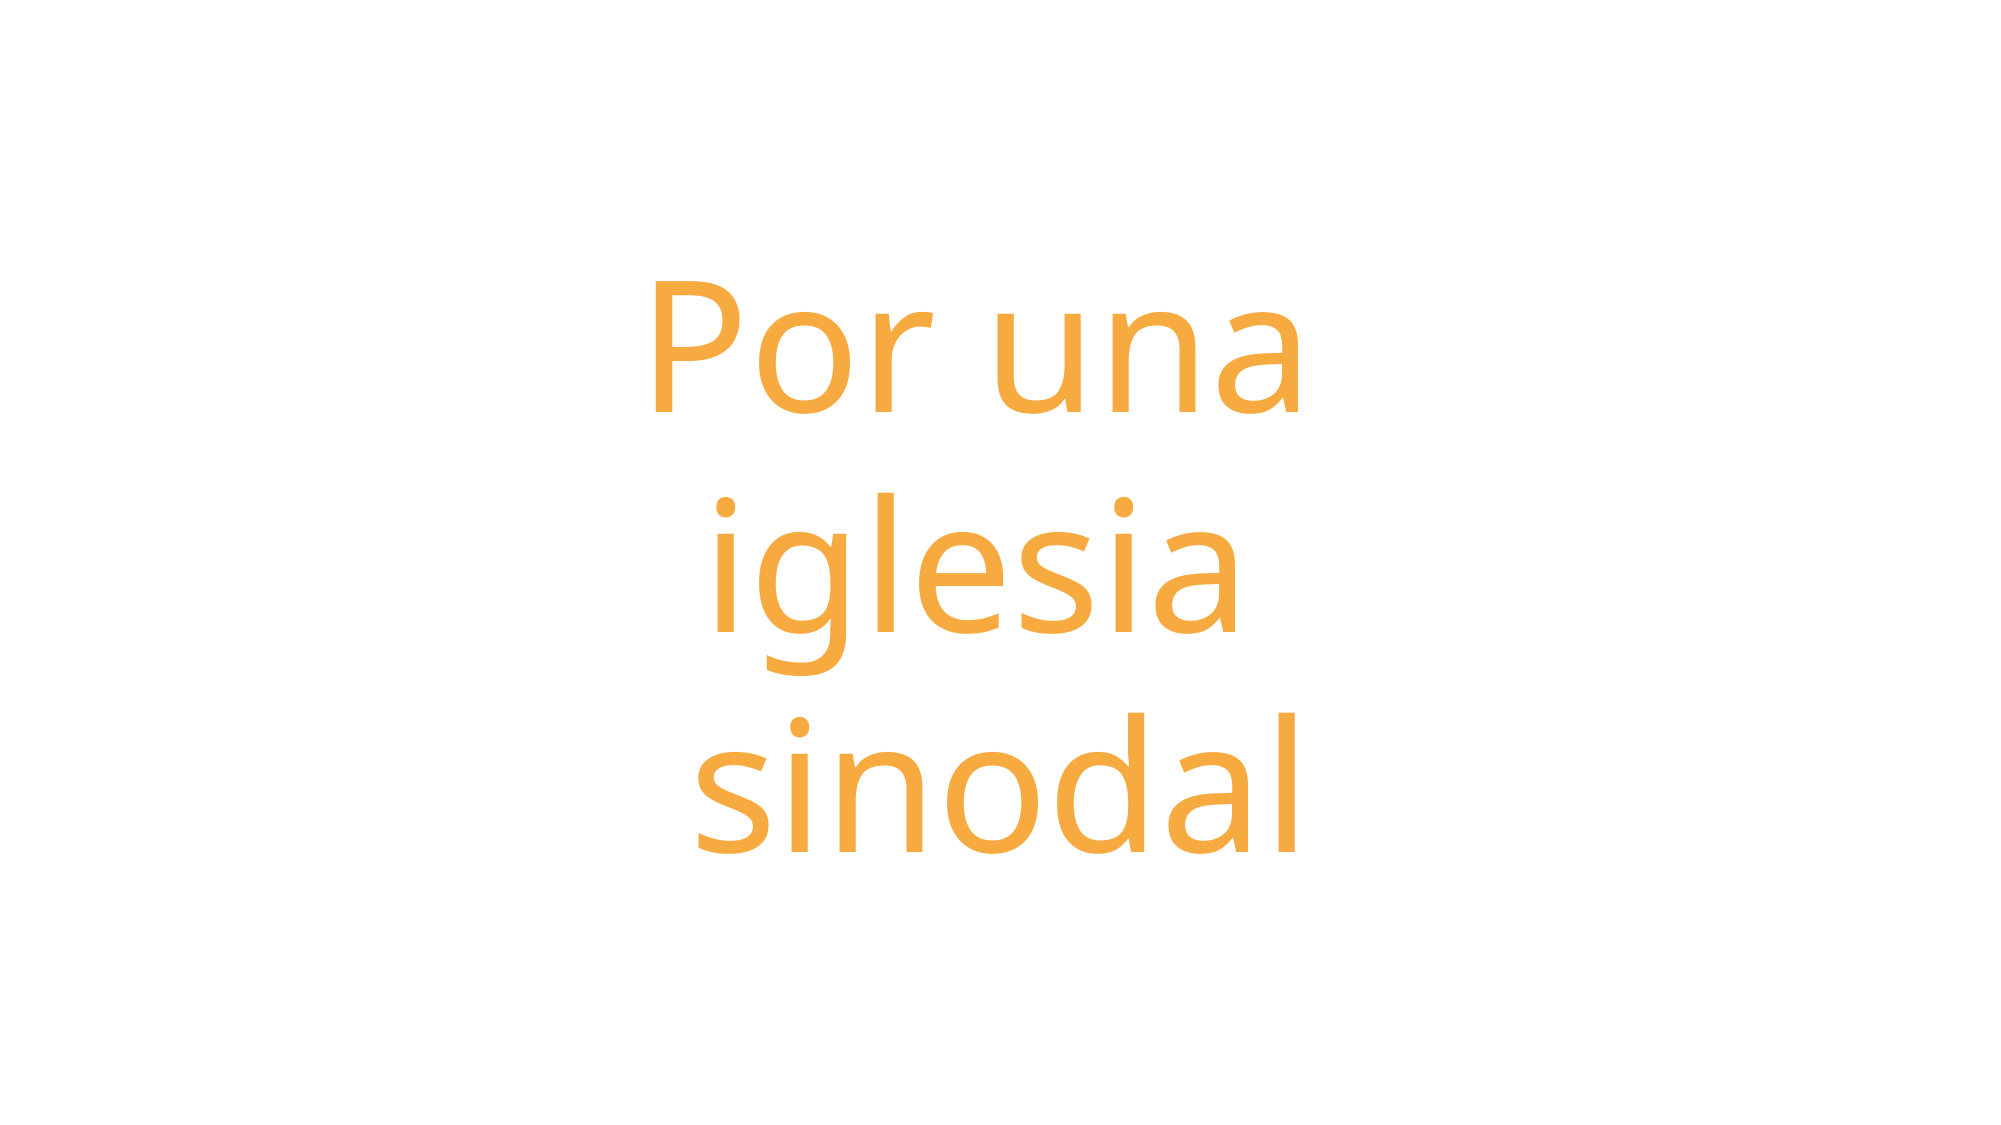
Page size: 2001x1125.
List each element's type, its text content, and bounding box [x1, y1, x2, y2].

text_box Por una iglesia sinodal [478, 221, 1522, 897]
